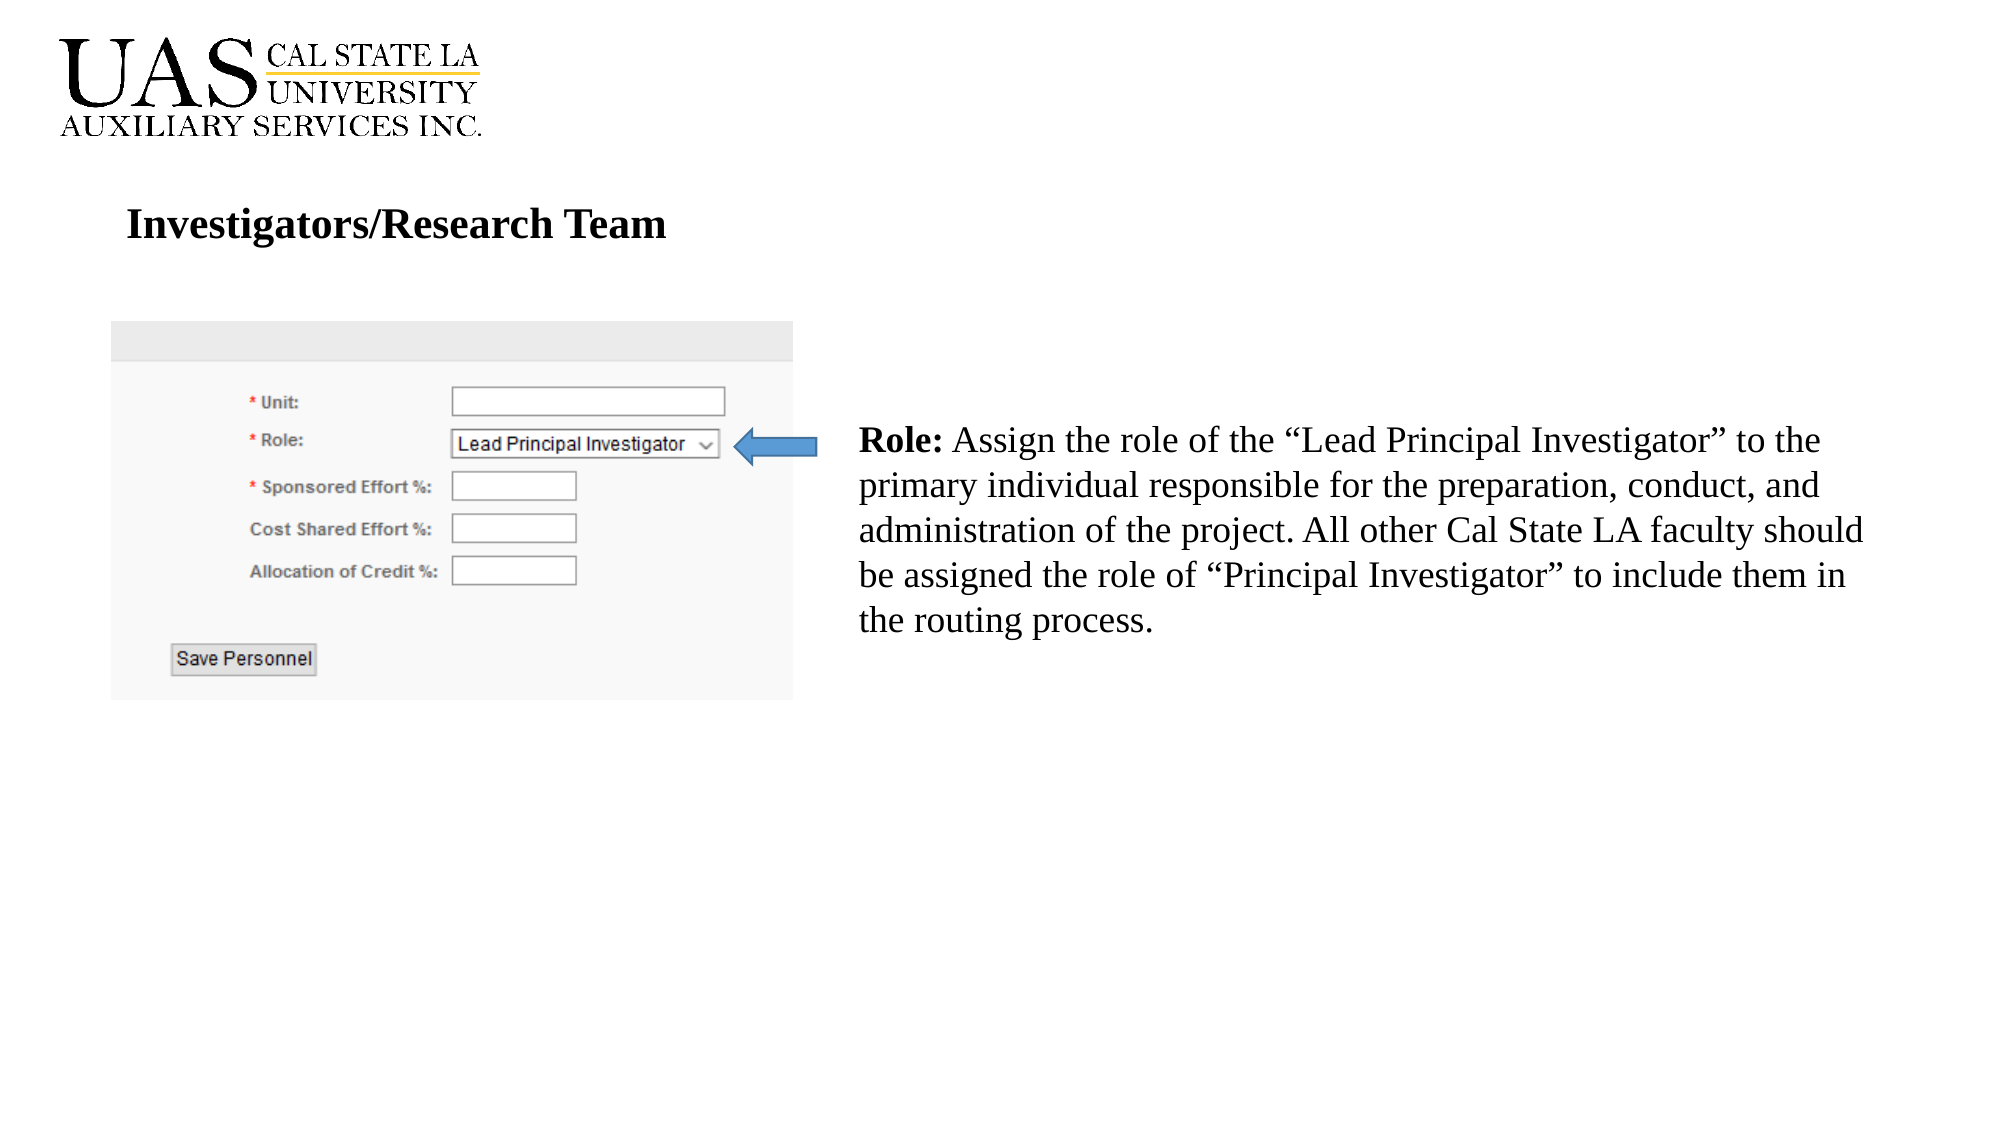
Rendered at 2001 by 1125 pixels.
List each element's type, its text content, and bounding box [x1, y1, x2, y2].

picture [55, 20, 483, 144]
text_box [793, 436, 818, 457]
text_box Role: Assign the role of the “Lead Principal Investigator” to the primary individual responsible for the preparation, conduct, and administration of the project. All other Cal State LA faculty should be assigned the role of “Principal Investigator” to include them in the routing process. [844, 408, 1899, 648]
picture [111, 321, 793, 701]
text_box Investigators/Research Team [111, 187, 1882, 255]
